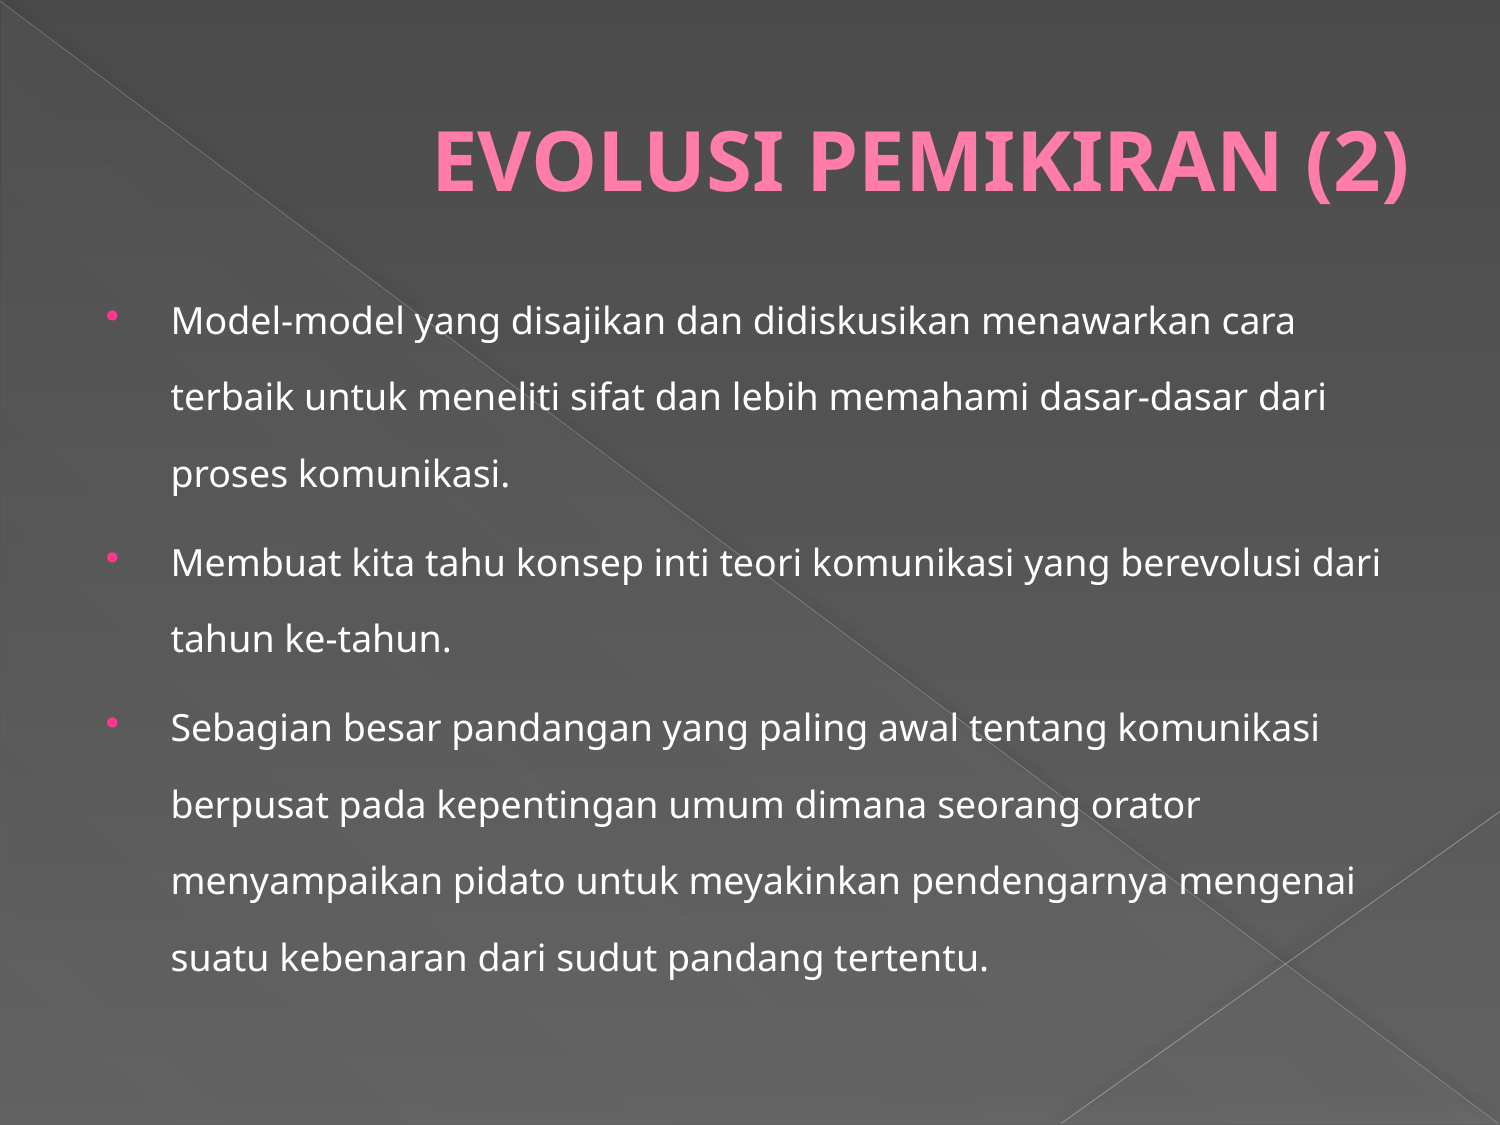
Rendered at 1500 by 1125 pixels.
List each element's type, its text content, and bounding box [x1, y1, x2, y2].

list Model-model yang disajikan dan didiskusikan menawarkan cara terbaik untuk meneliti sifat dan lebih memahami dasar-dasar dari proses komunikasi. Membuat kita tahu konsep inti teori komunikasi yang berevolusi dari tahun ke-tahun. Sebagian besar pandangan yang paling awal tentang komunikasi berpusat pada kepentingan umum dimana seorang orator menyampaikan pidato untuk meyakinkan pendengarnya mengenai suatu kebenaran dari sudut pandang tertentu. [81, 257, 1433, 1009]
title EVOLUSI PEMIKIRAN (2) [75, 43, 1425, 274]
